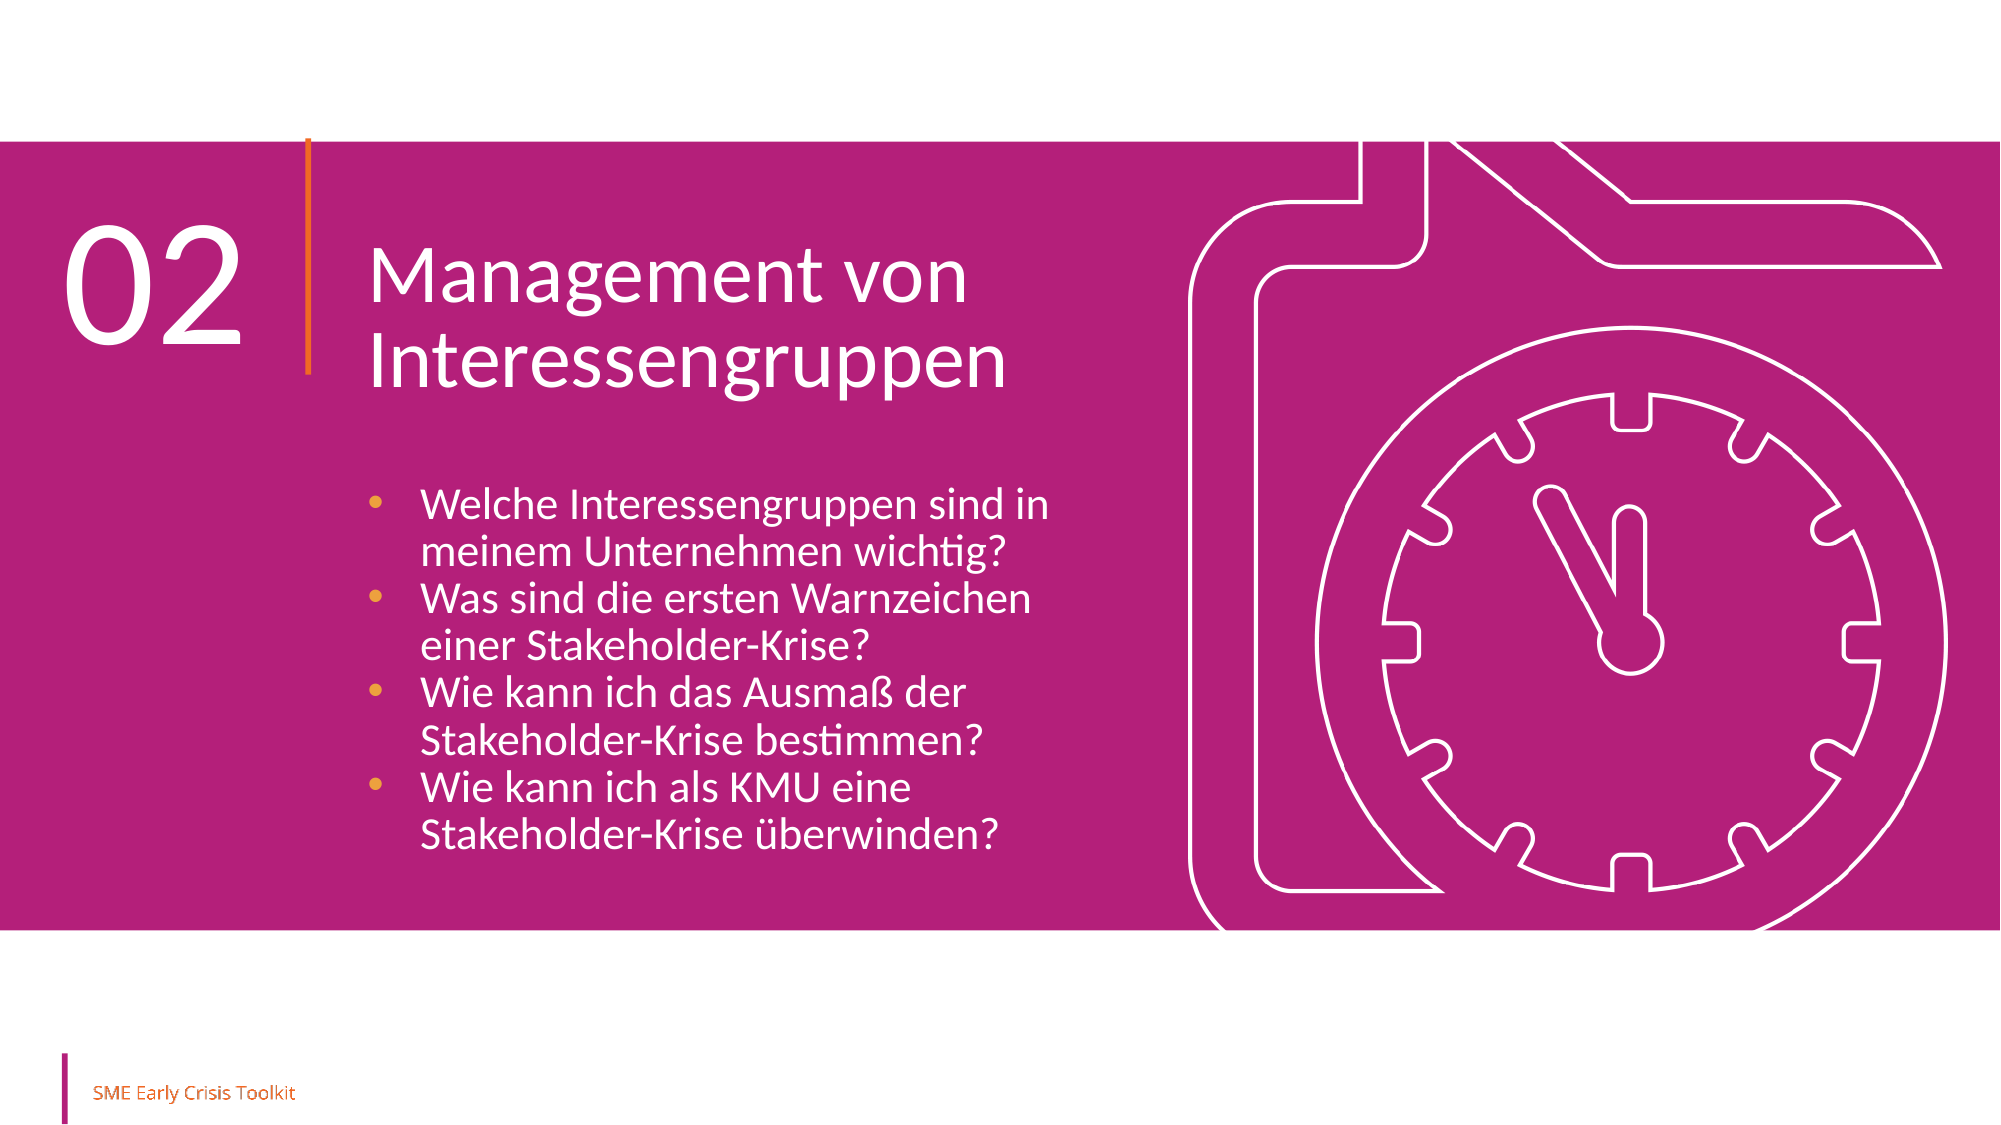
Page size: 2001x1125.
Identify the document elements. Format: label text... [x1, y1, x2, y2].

text_box Welche Interessengruppen sind in meinem Unternehmen wichtig? Was sind die ersten Warnzeichen einer Stakeholder-Krise? Wie kann ich das Ausmaß der Stakeholder-Krise bestimmen? Wie kann ich als KMU eine Stakeholder-Krise überwinden? [352, 474, 1108, 1103]
list 02 [0, 178, 264, 274]
picture [83, 1080, 295, 1104]
picture [1030, 141, 2001, 931]
list Management von Interessengruppen [352, 226, 1048, 475]
